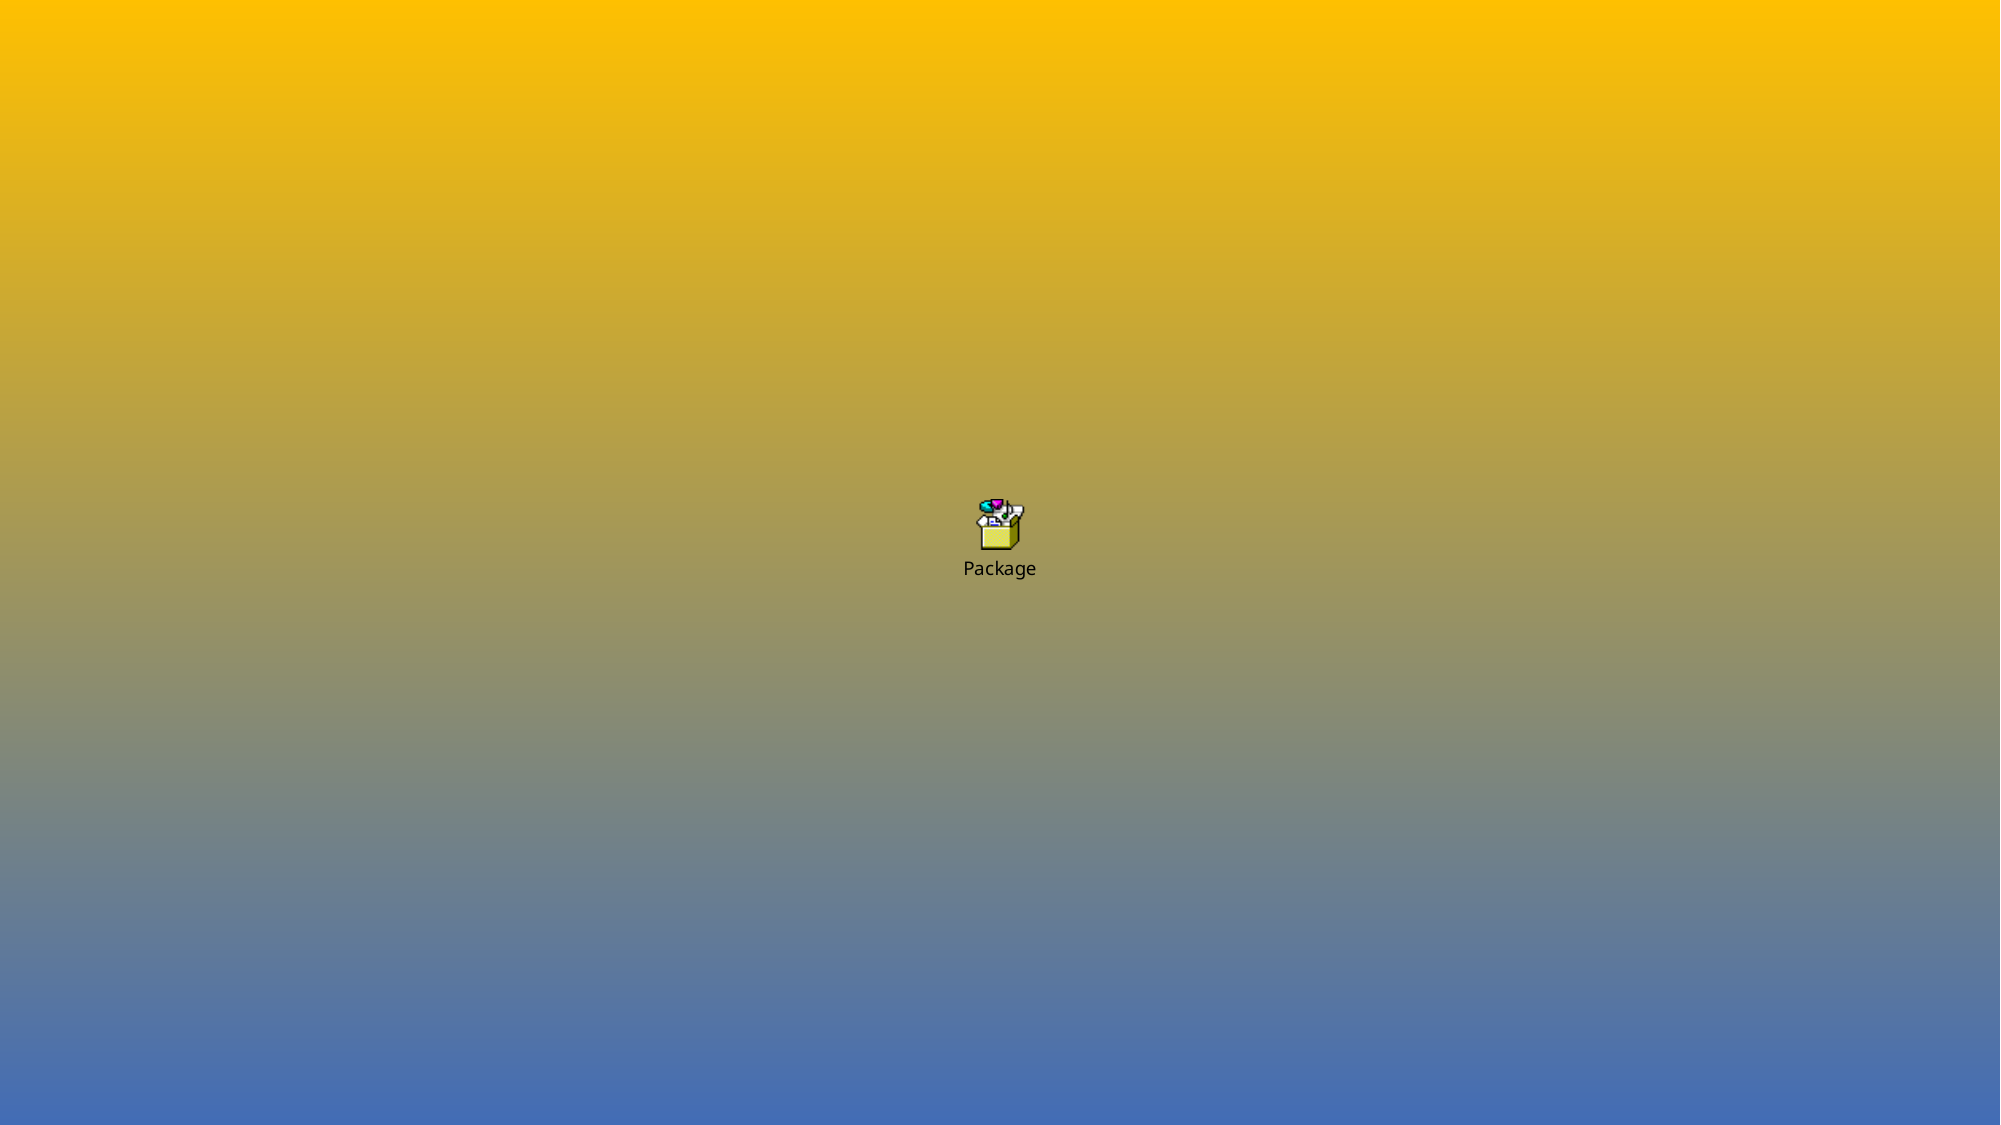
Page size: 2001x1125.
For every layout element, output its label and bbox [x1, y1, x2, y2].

text_box [924, 499, 1075, 626]
